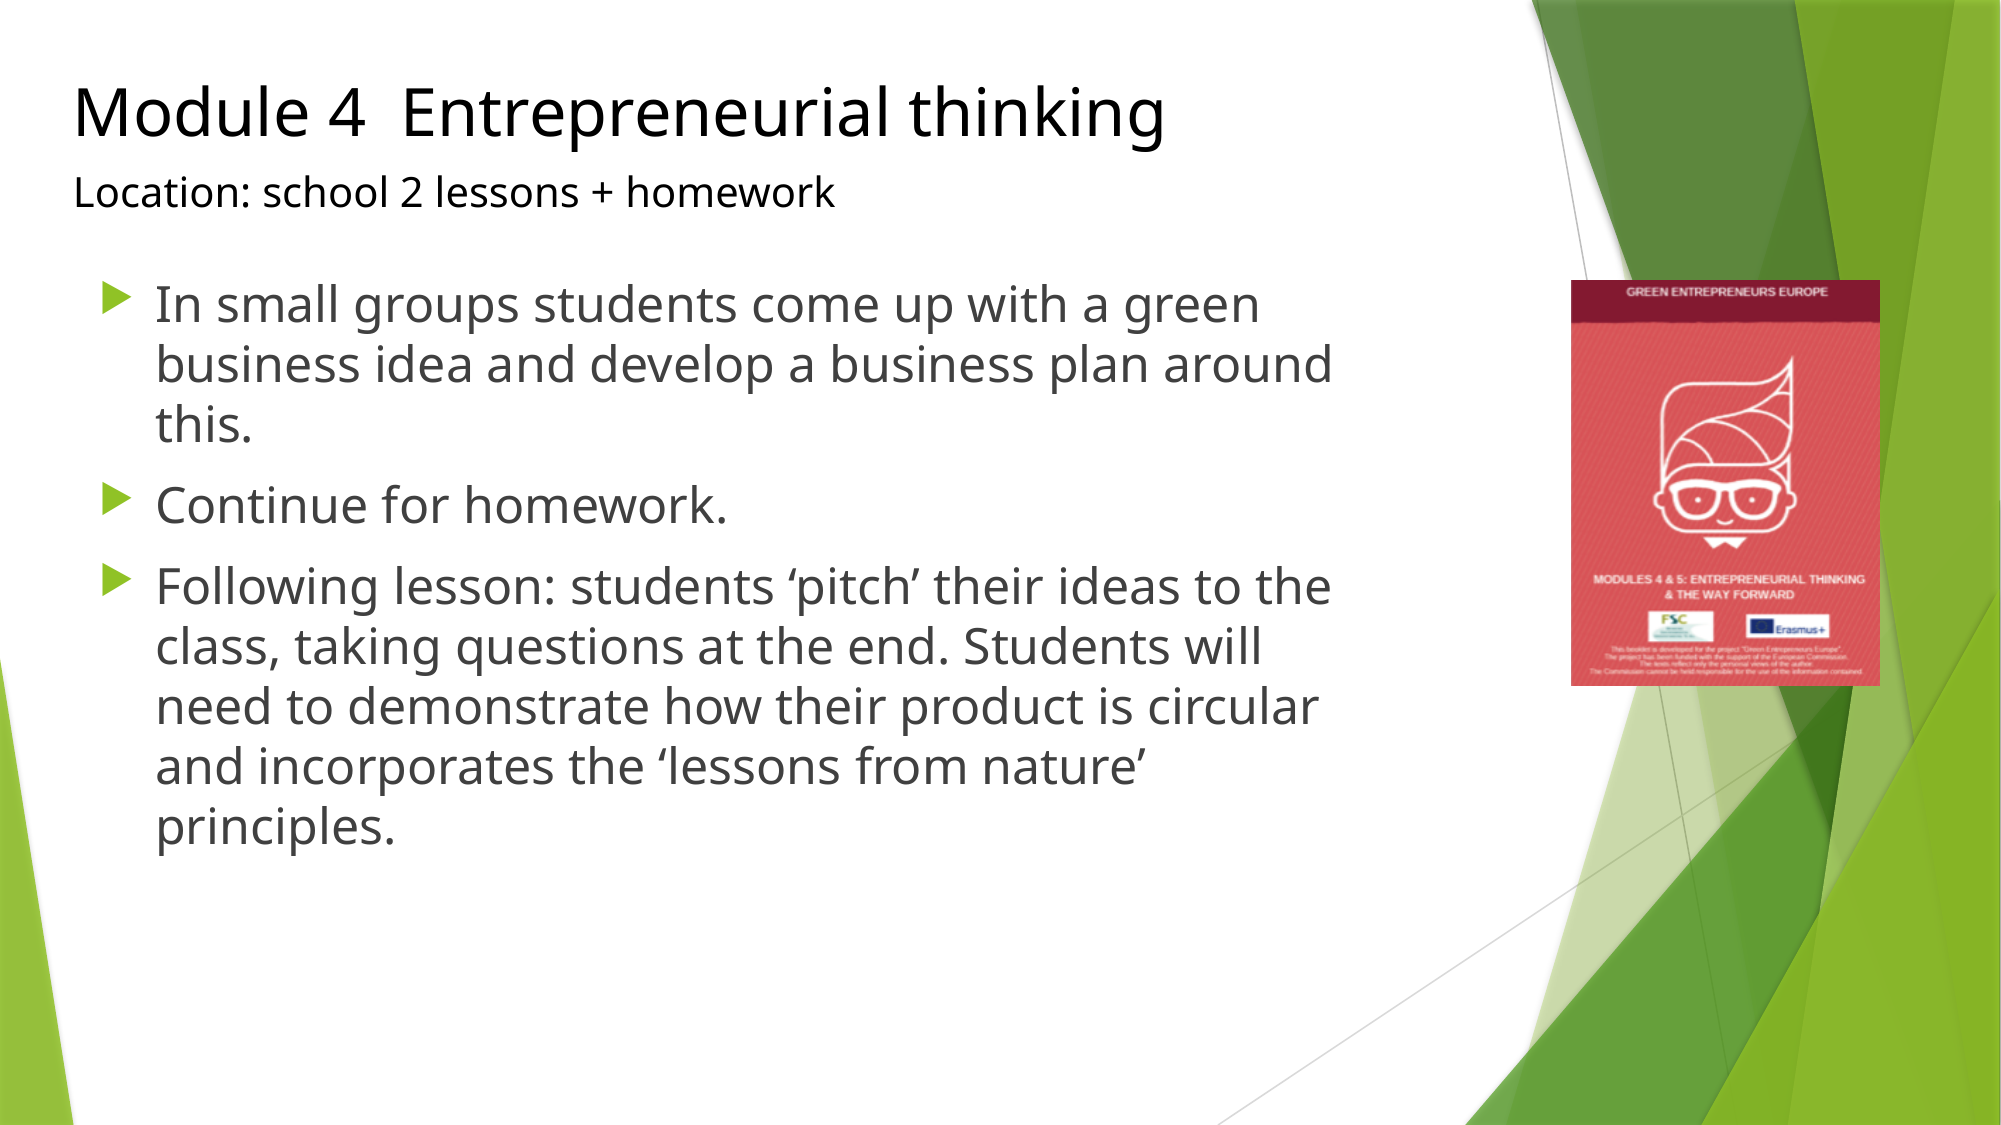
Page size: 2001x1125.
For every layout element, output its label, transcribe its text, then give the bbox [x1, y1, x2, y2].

list In small groups students come up with a green business idea and develop a business plan around this. Continue for homework. Following lesson: students ‘pitch’ their ideas to the class, taking questions at the end. Students will need to demonstrate how their product is circular and incorporates the ‘lessons from nature’ principles. [83, 265, 1352, 959]
picture [1570, 279, 1880, 687]
title Module 4 Entrepreneurial thinking Location: school 2 lessons + homework [57, 38, 1670, 226]
